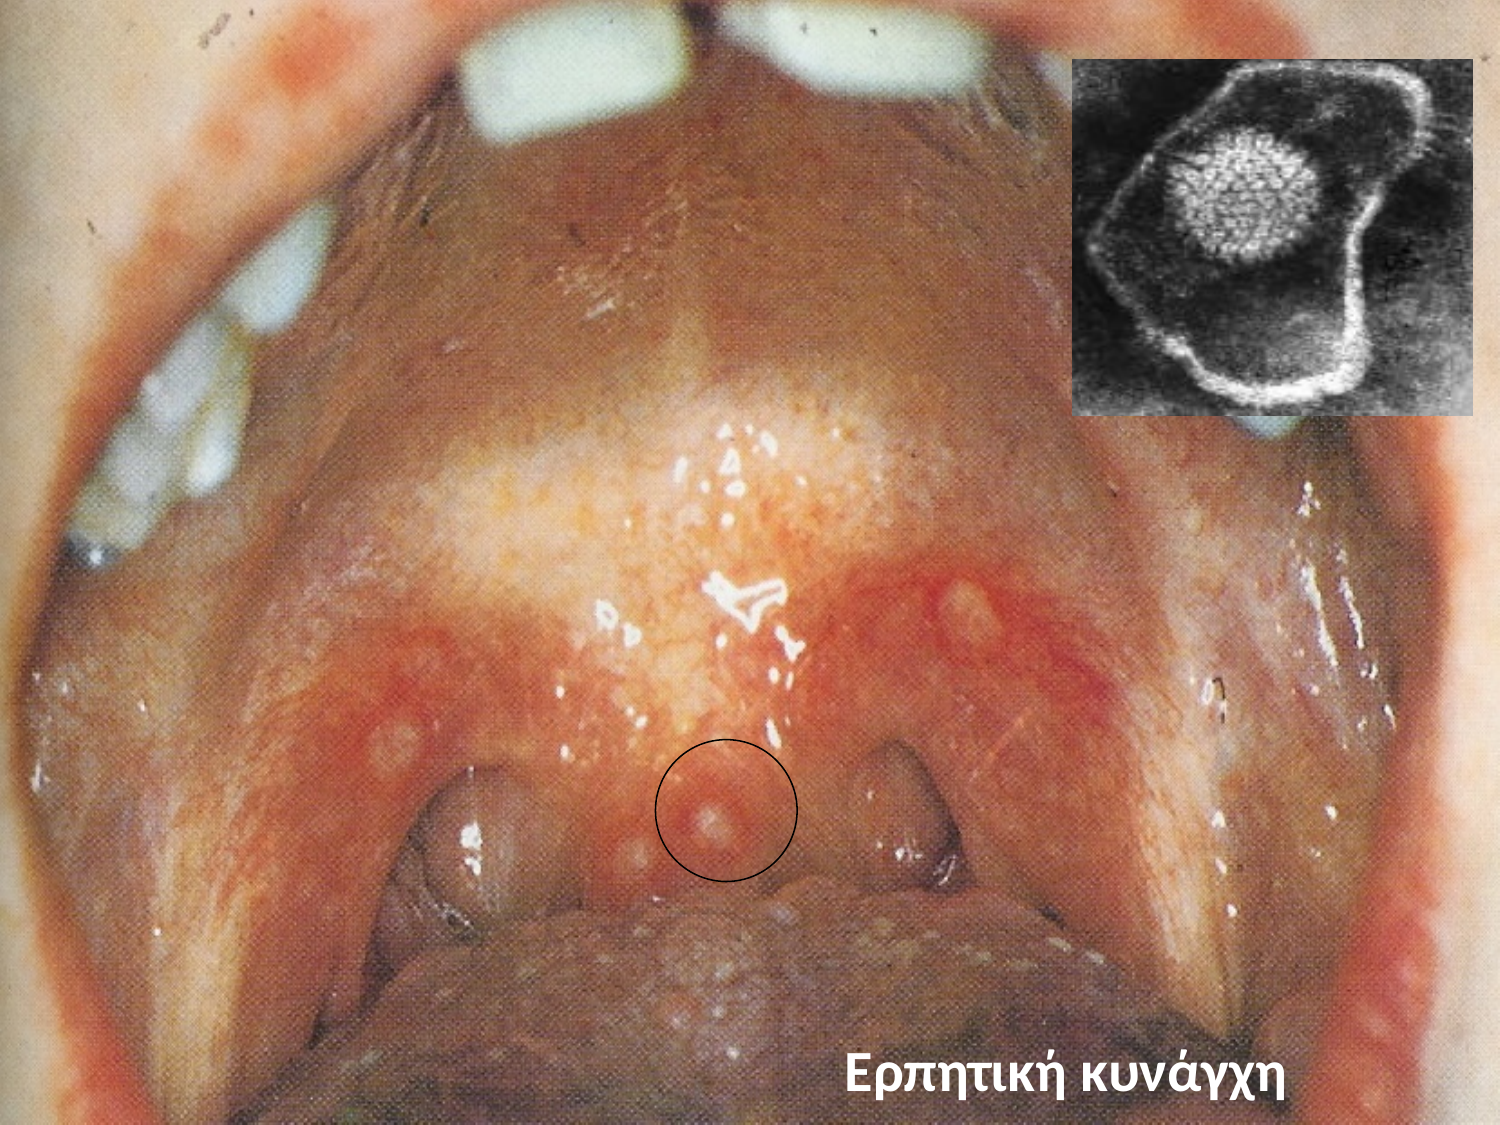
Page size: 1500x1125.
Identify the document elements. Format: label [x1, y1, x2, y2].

list [0, 0, 1500, 1125]
picture [1072, 59, 1473, 416]
